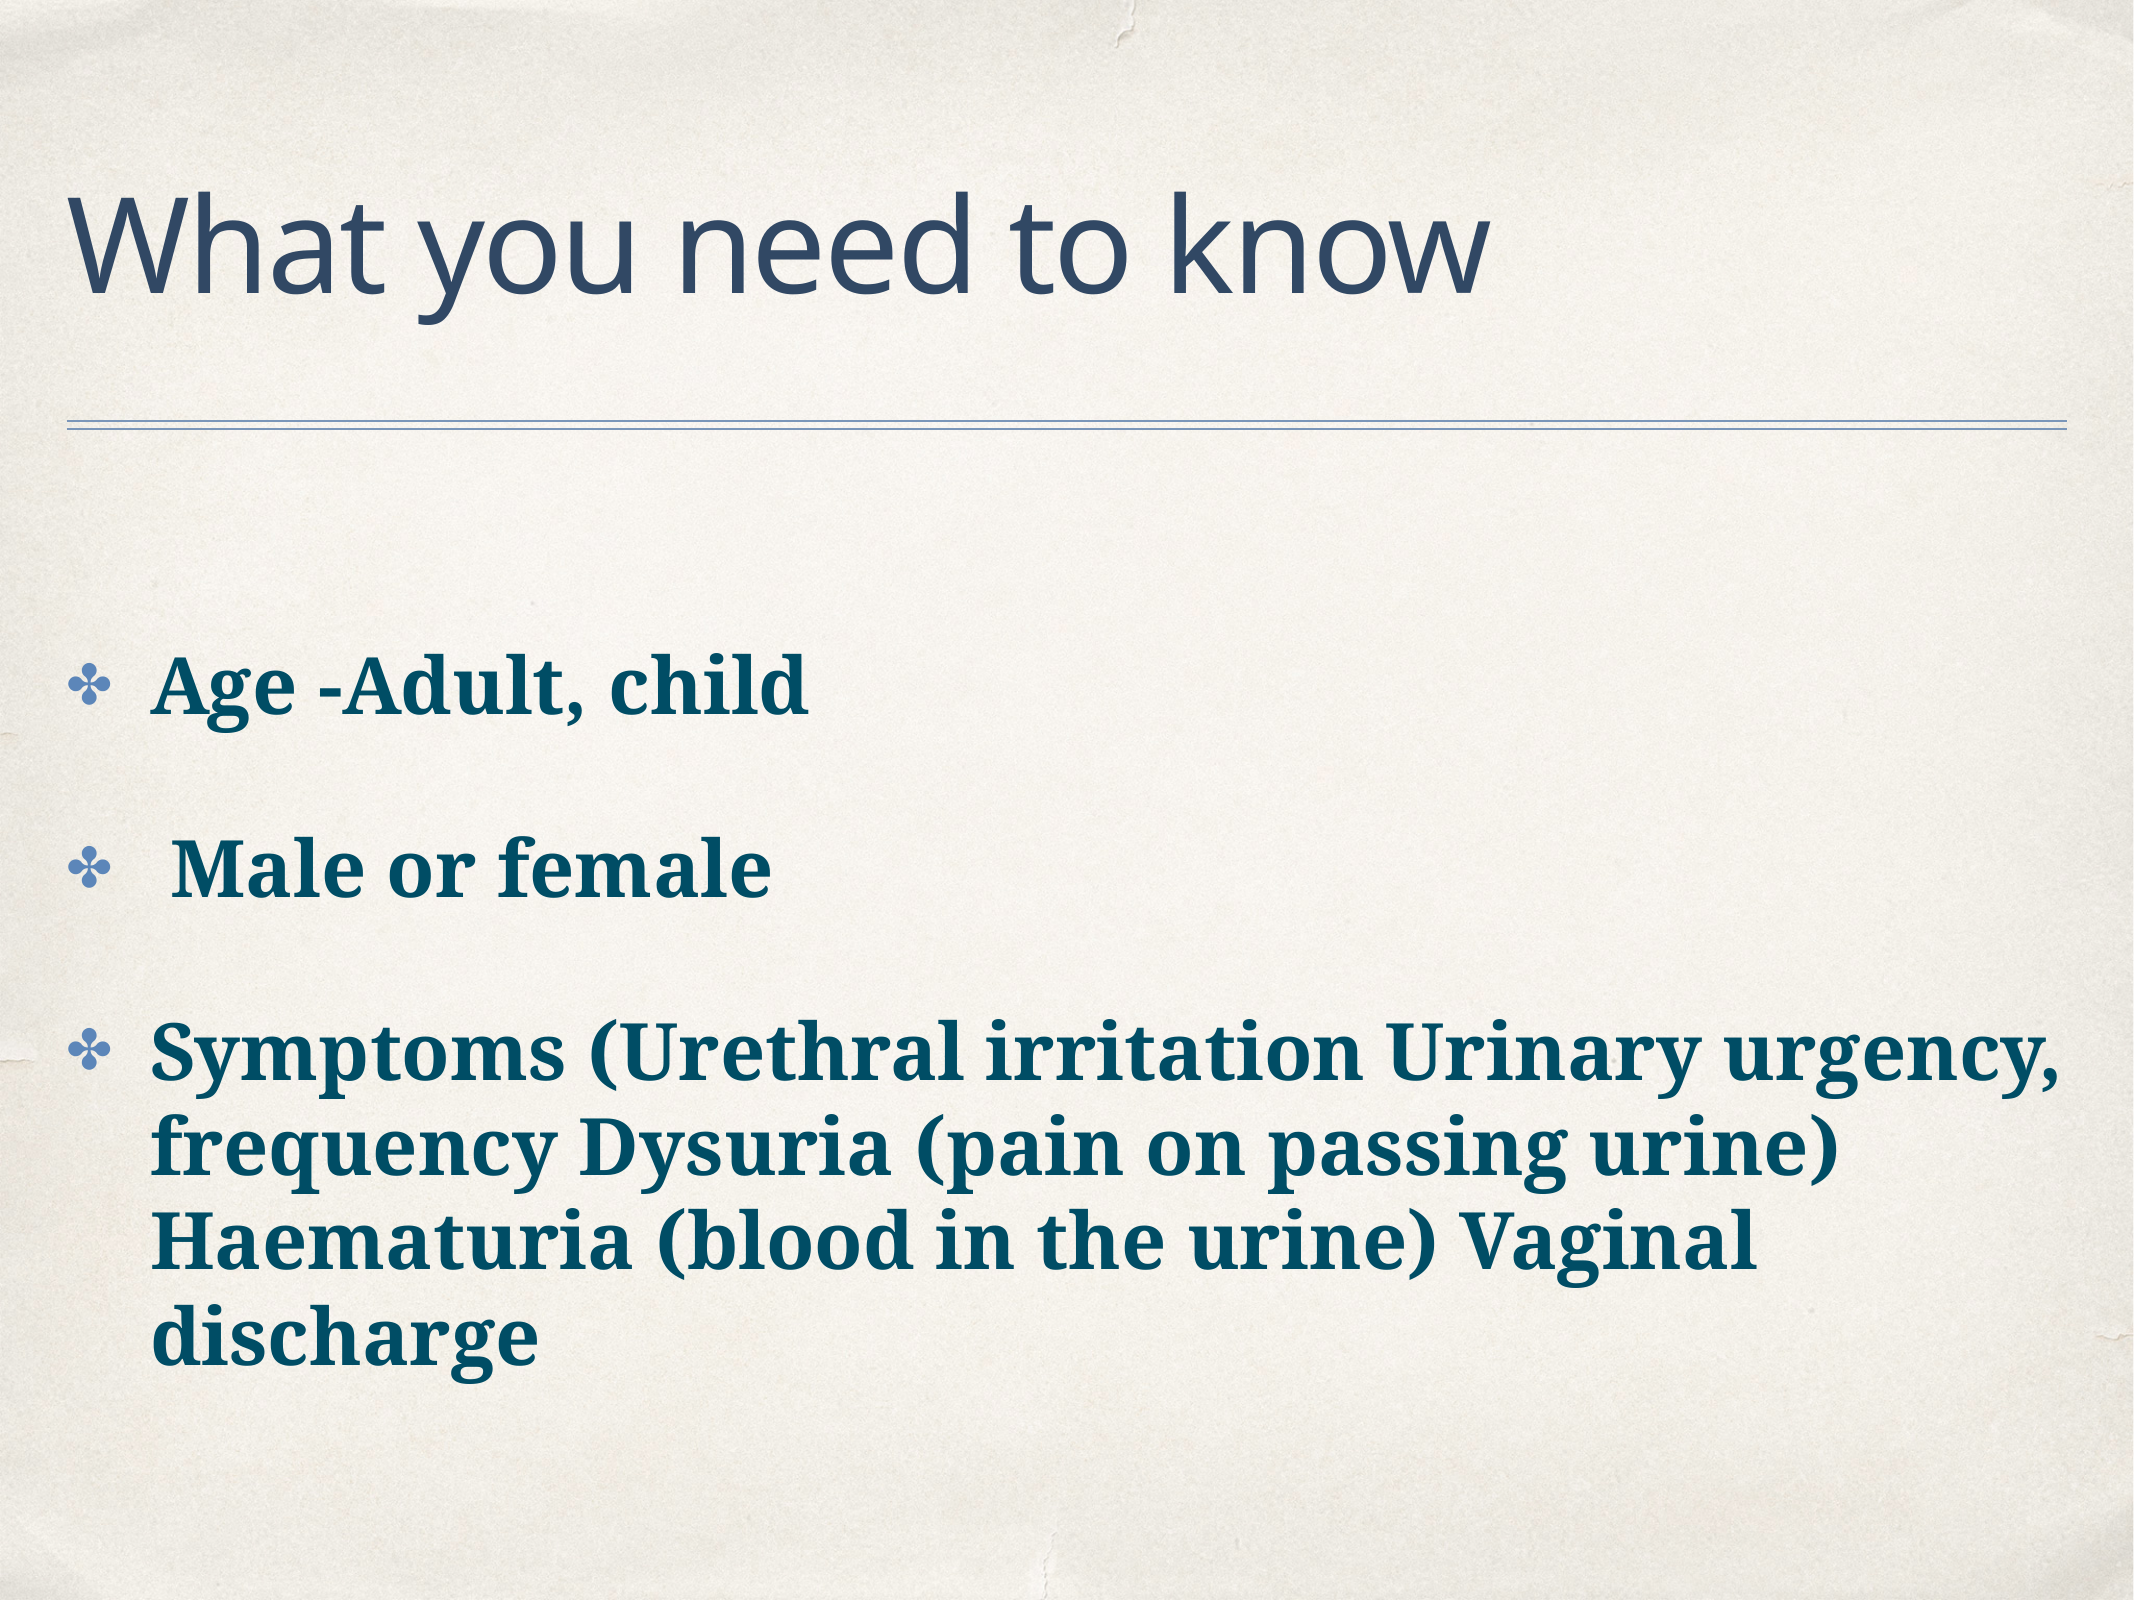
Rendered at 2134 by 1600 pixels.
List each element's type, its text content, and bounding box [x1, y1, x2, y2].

list Age -Adult, child Male or female Symptoms (Urethral irritation Urinary urgency, frequency Dysuria (pain on passing urine) Haematuria (blood in the urine) Vaginal discharge [57, 489, 2076, 1528]
picture [0, 0, 2134, 1600]
title What you need to know [57, 72, 2076, 409]
